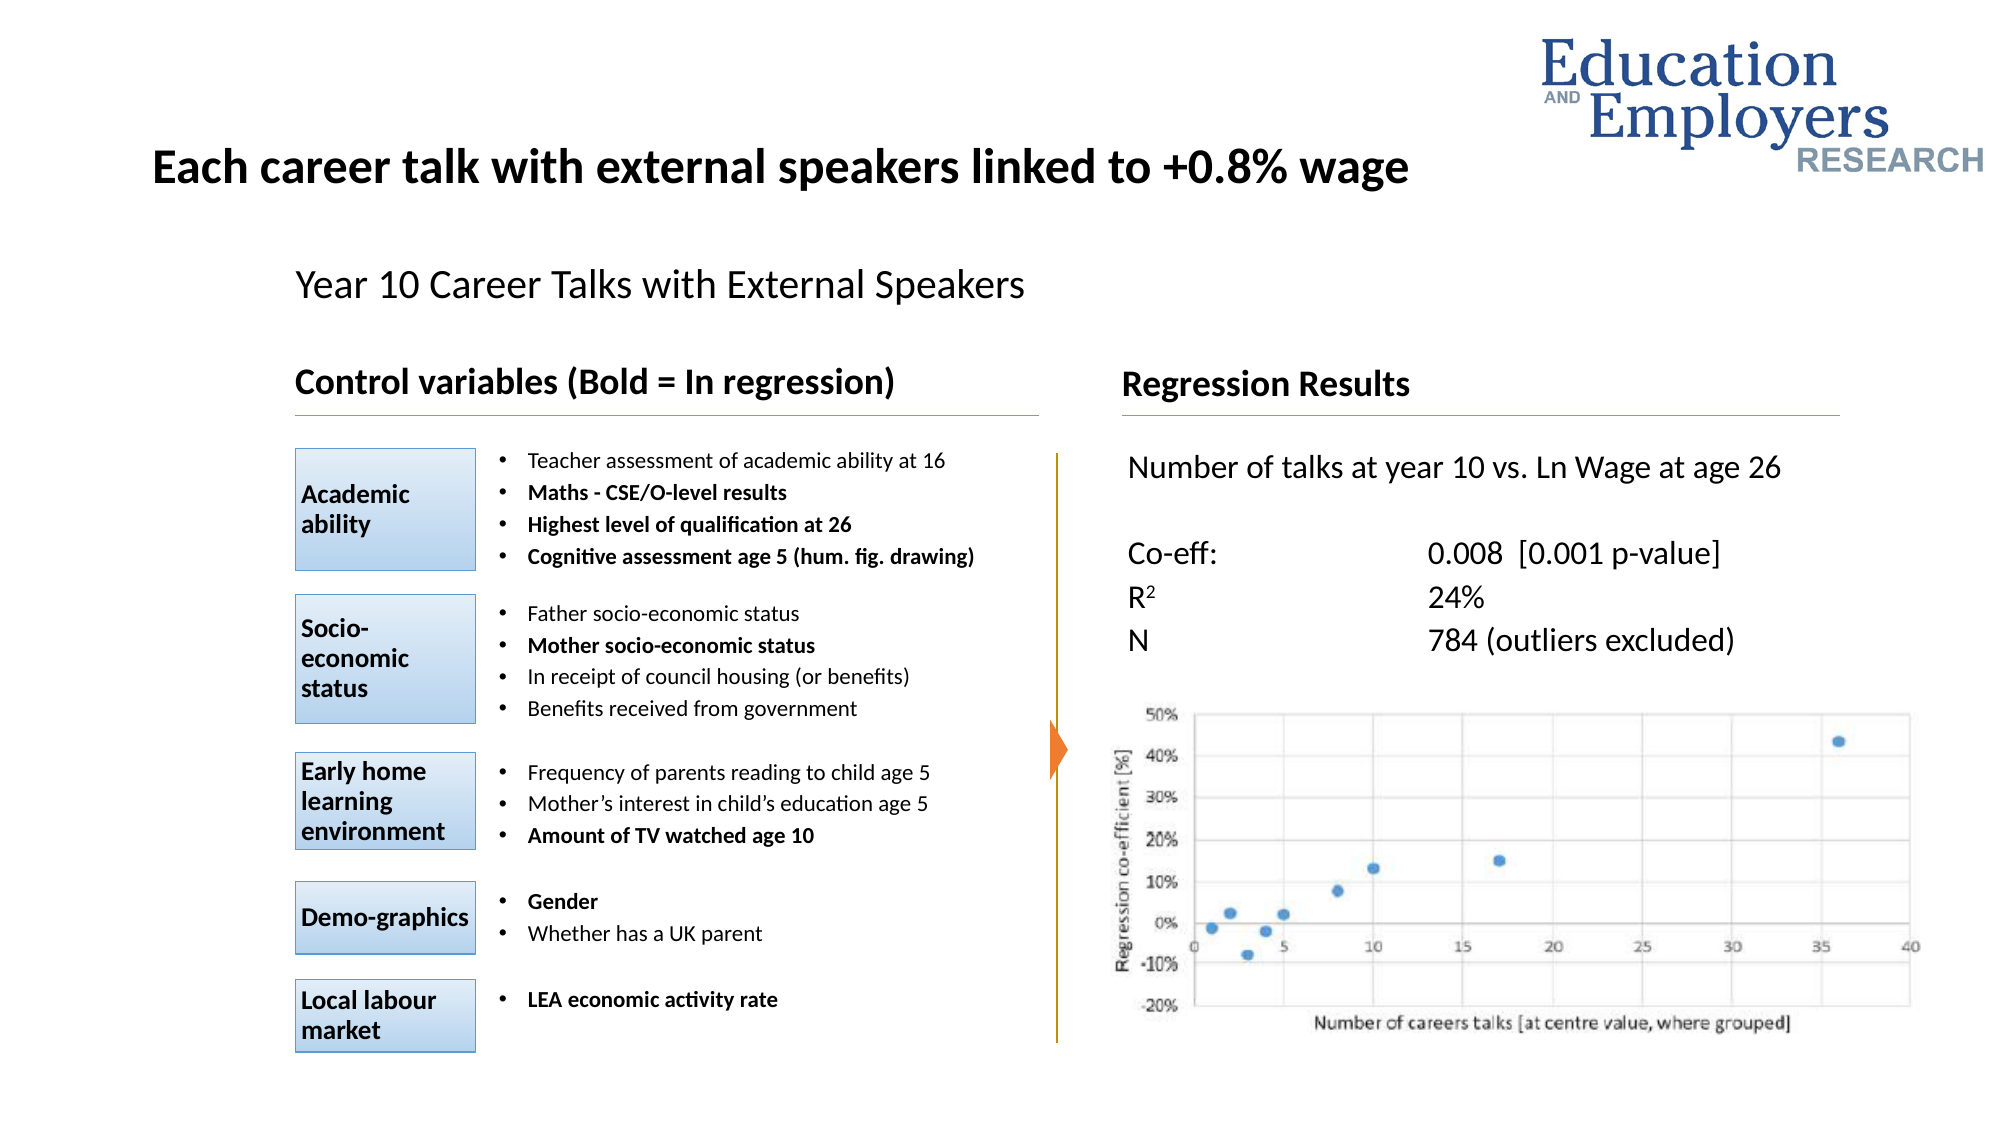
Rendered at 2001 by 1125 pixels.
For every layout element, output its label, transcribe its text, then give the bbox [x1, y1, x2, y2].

text_box Each career talk with external speakers linked to +0.8% wage [137, 45, 1458, 283]
text_box Number of talks at year 10 vs. Ln Wage at age 26 Co-eff: 0.008 [0.001 p-value] R2 24% N 784 (outliers excluded) [1193, 448, 1803, 659]
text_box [295, 448, 1193, 1053]
text_box Control variables (Bold = In regression) [295, 360, 1205, 403]
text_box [1050, 453, 1068, 1044]
picture [1089, 692, 1953, 1044]
text_box Year 10 Career Talks with External Speakers [295, 260, 1250, 308]
picture [1520, 27, 2000, 191]
text_box Regression Results [1121, 362, 1553, 405]
